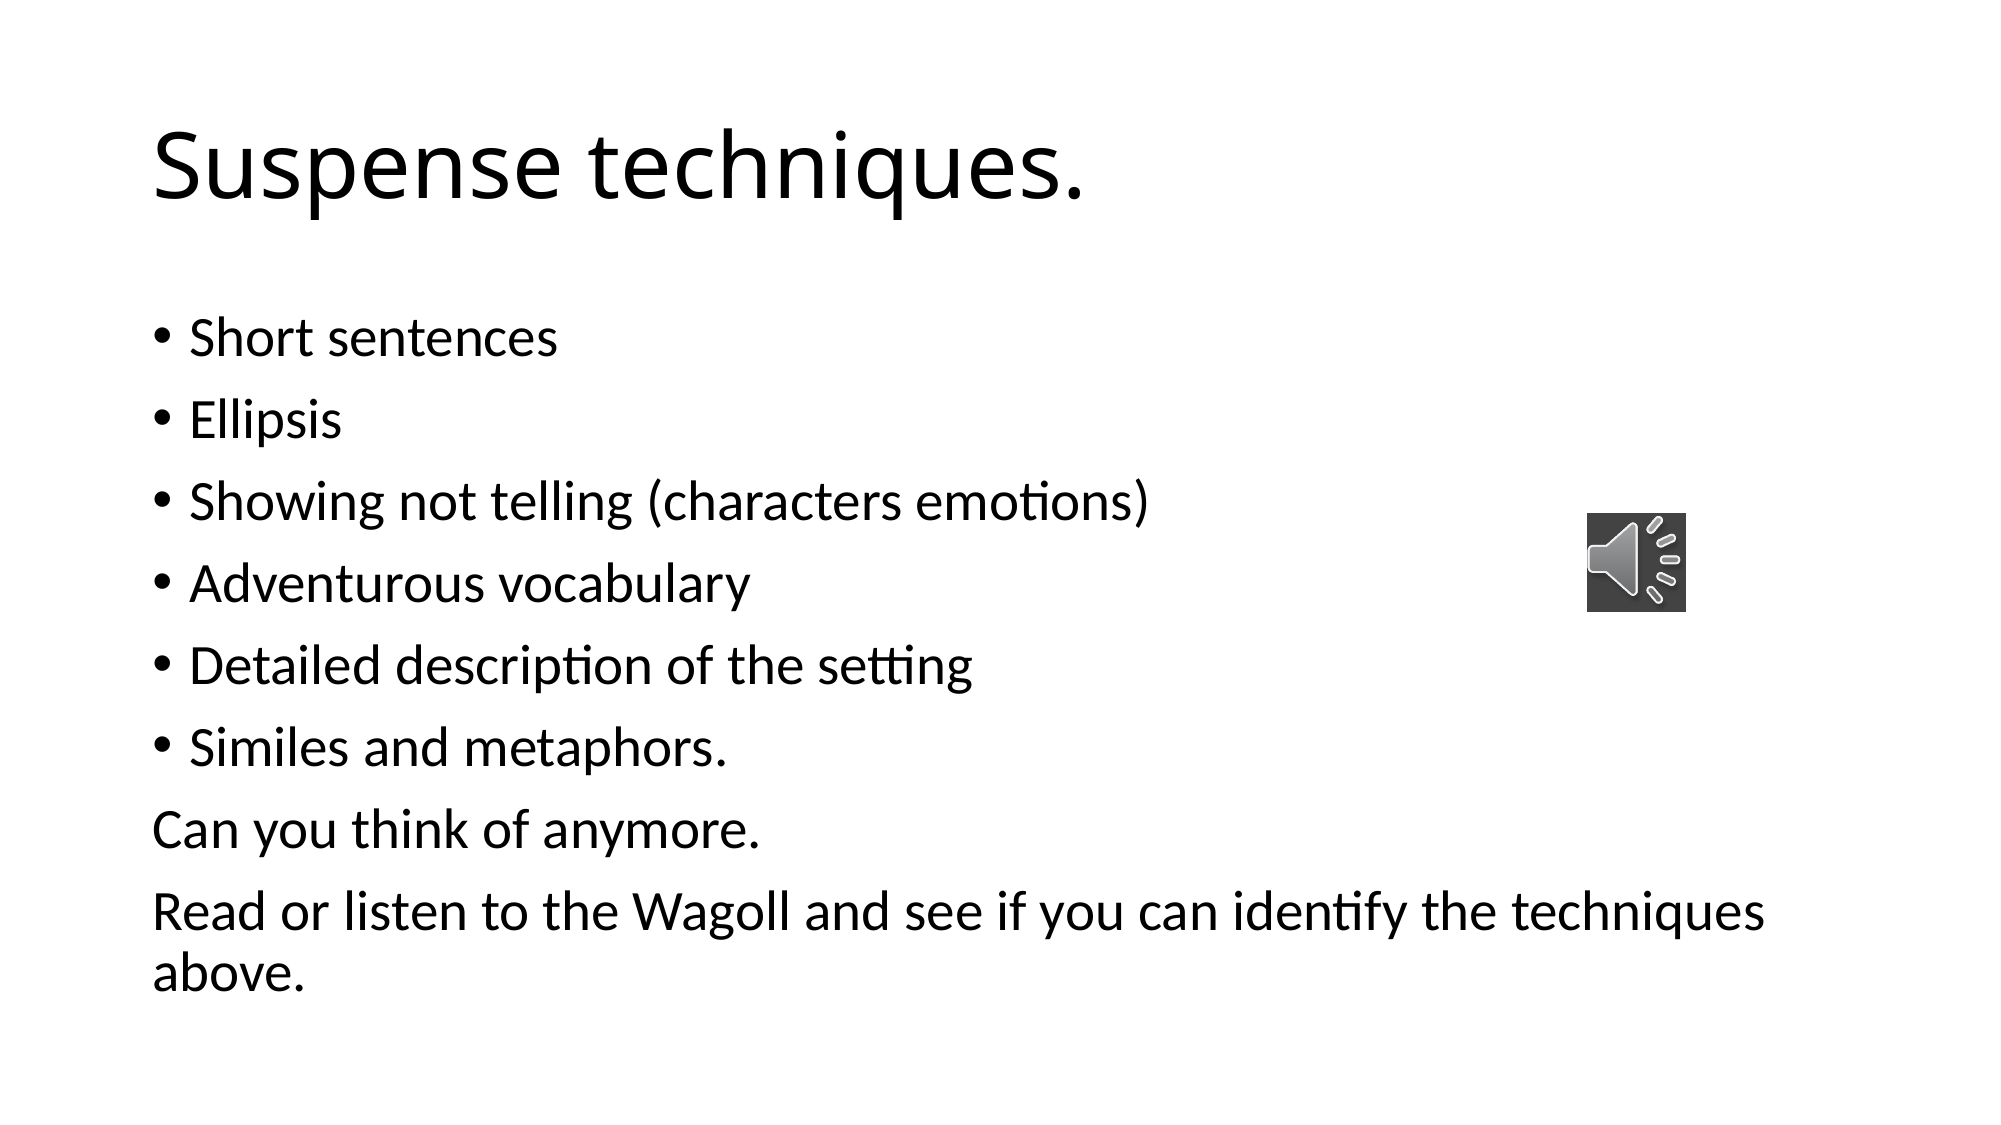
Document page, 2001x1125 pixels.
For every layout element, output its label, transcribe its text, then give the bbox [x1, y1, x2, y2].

picture [1586, 512, 1687, 613]
list Short sentences Ellipsis Showing not telling (characters emotions) Adventurous vocabulary Detailed description of the setting Similes and metaphors. Can you think of anymore. Read or listen to the Wagoll and see if you can identify the techniques above. [137, 299, 1863, 1014]
title Suspense techniques. [137, 59, 1863, 278]
